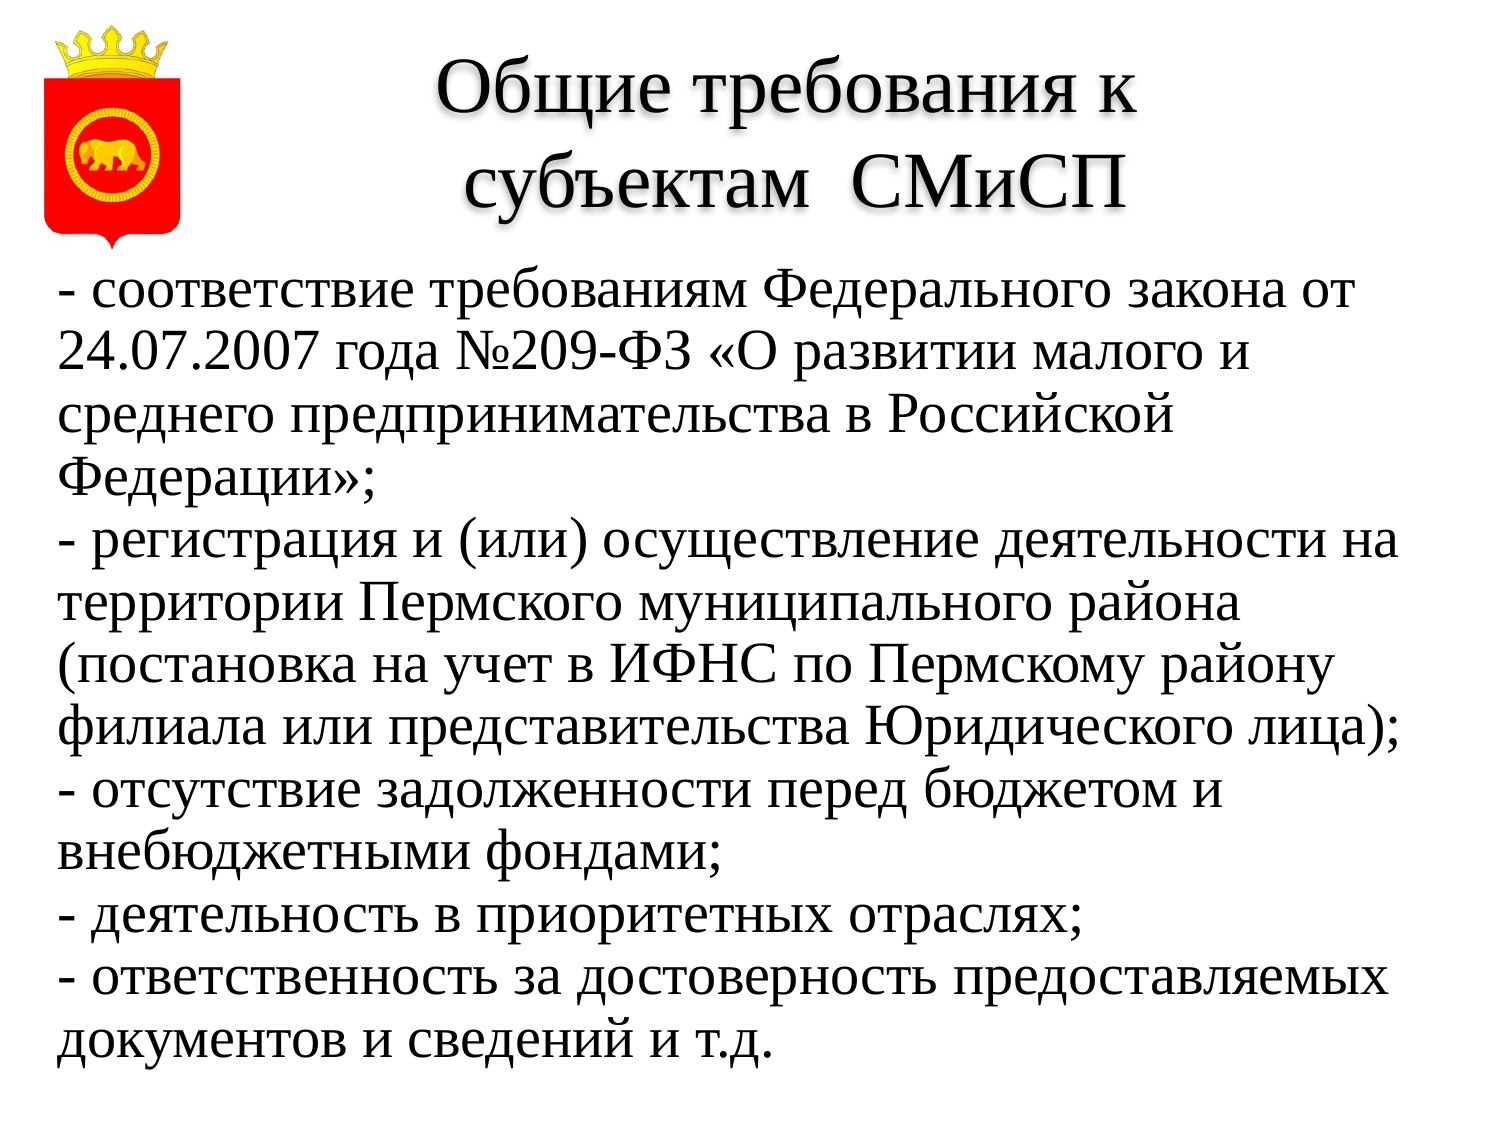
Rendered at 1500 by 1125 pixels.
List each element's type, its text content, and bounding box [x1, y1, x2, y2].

title Общие требования к субъектам СМиСП [185, 24, 1500, 232]
picture [42, 24, 185, 250]
list - соответствие требованиям Федерального закона от 24.07.2007 года №209-ФЗ «О развитии малого и среднего предпринимательства в Российской Федерации»; - регистрация и (или) осуществление деятельности на территории Пермского муниципального района (постановка на учет в ИФНС по Пермскому району филиала или представительства Юридического лица); - отсутствие задолженности перед бюджетом и внебюджетными фондами; - деятельность в приоритетных отраслях; - ответственность за достоверность предоставляемых документов и сведений и т.д. [42, 249, 1459, 1059]
